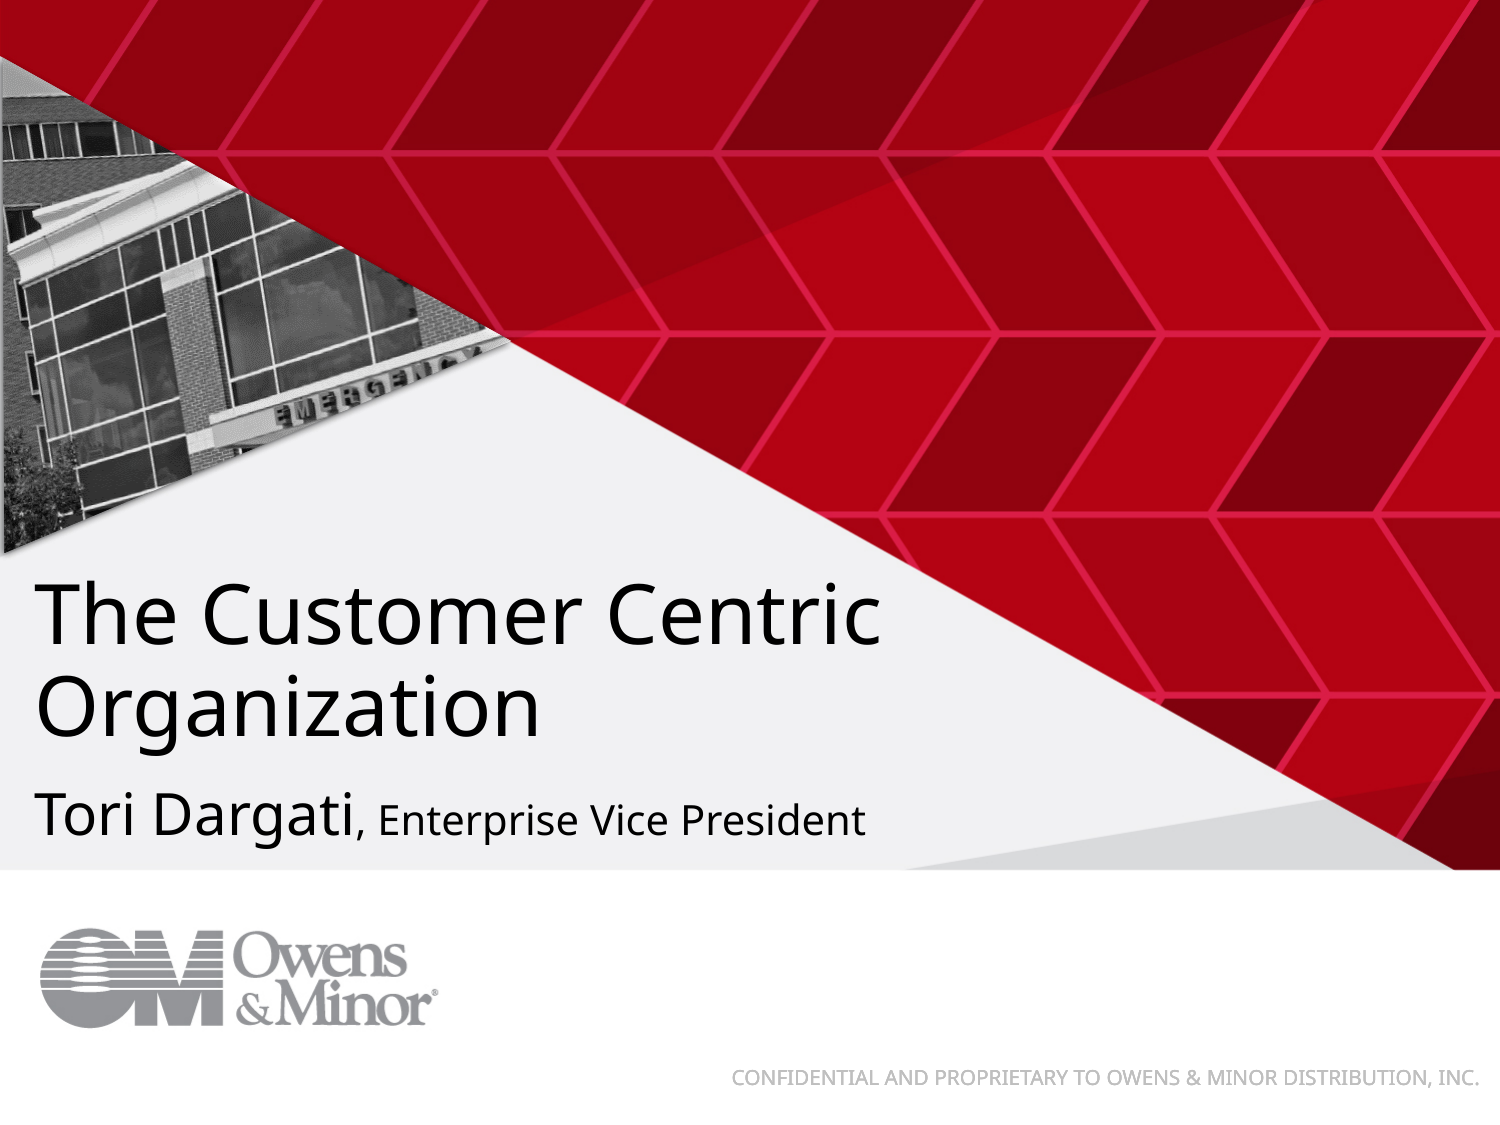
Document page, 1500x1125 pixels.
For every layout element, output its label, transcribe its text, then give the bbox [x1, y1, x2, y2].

subtitle Tori Dargati, Enterprise Vice President [19, 762, 1095, 869]
picture [0, 0, 1500, 1125]
title The Customer Centric Organization [19, 565, 944, 753]
